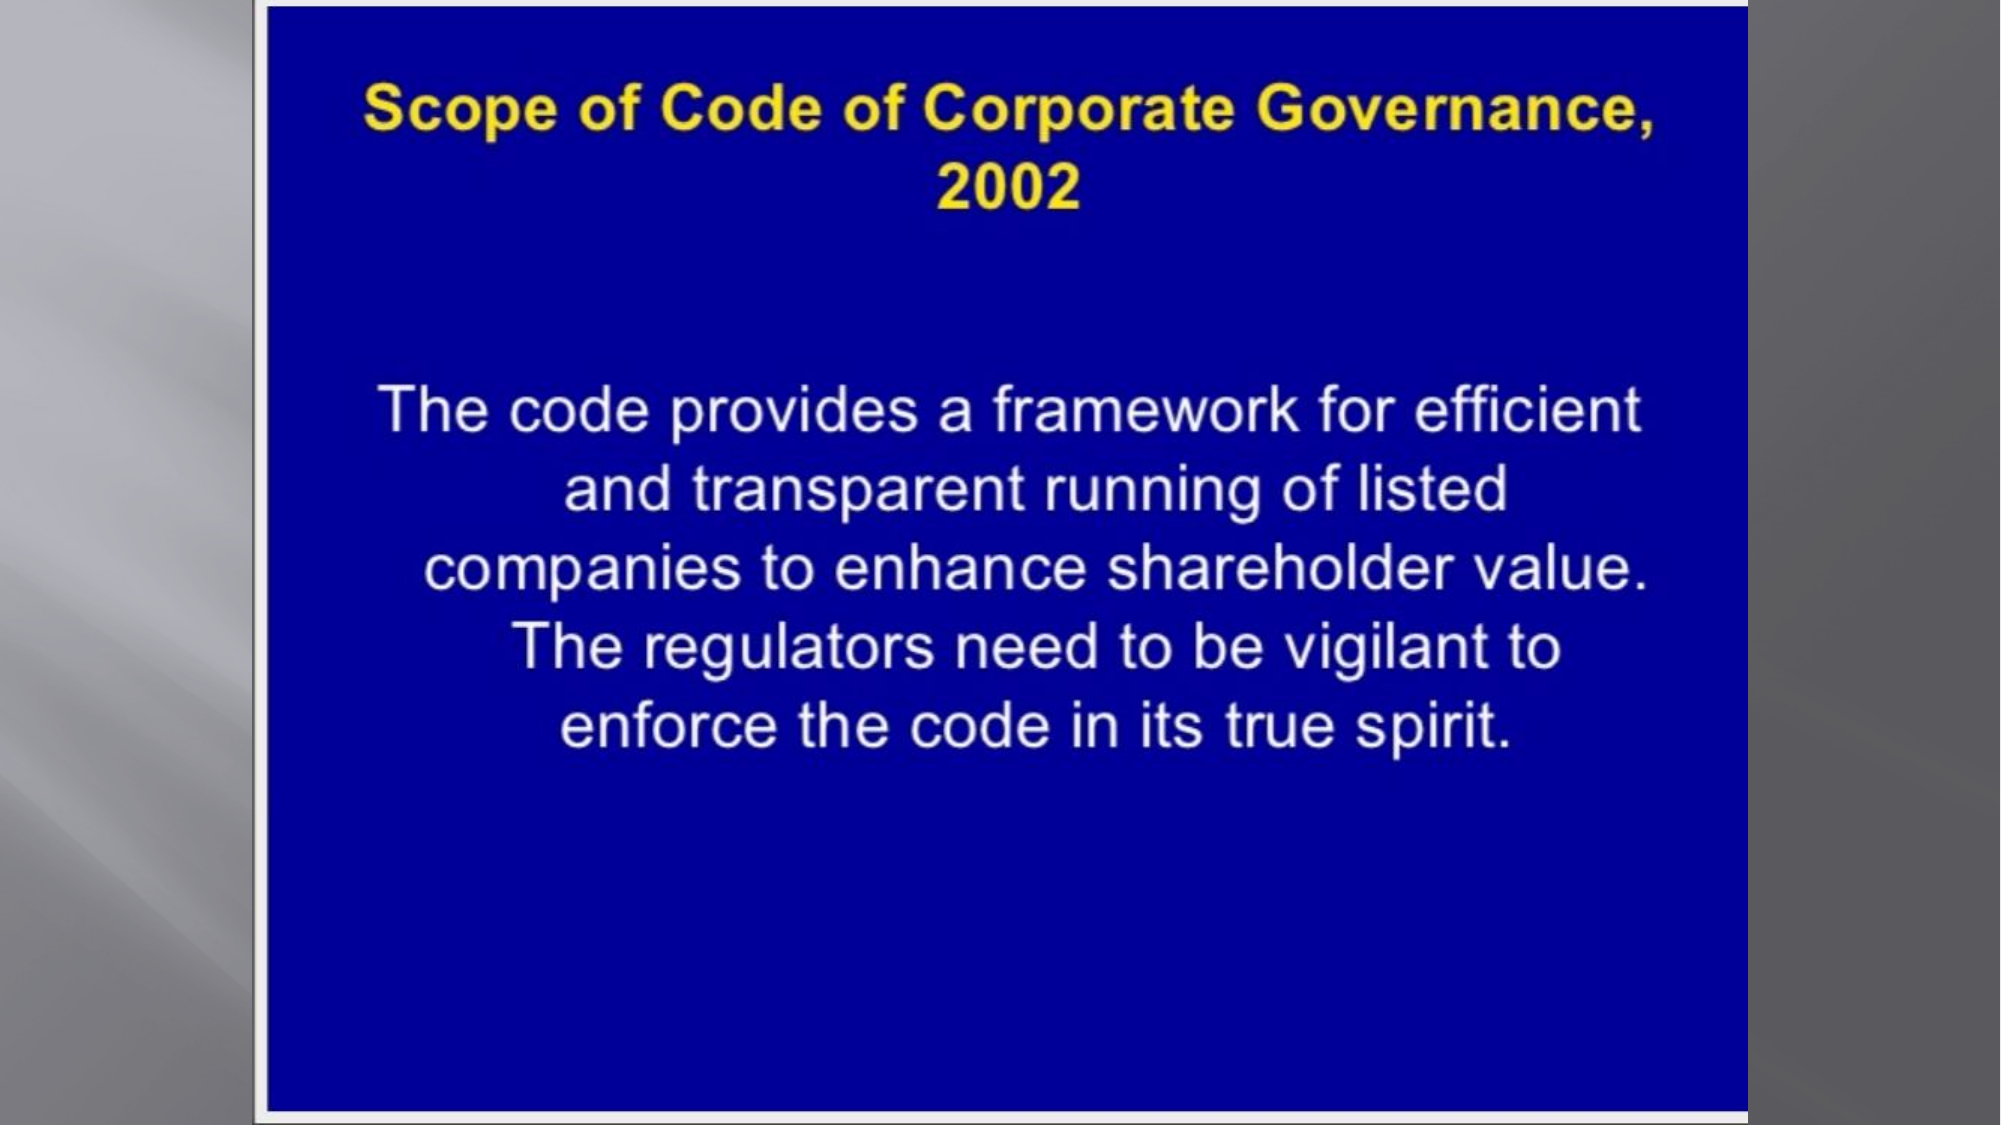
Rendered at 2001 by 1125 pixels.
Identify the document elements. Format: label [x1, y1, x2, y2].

picture [251, 0, 1748, 1125]
